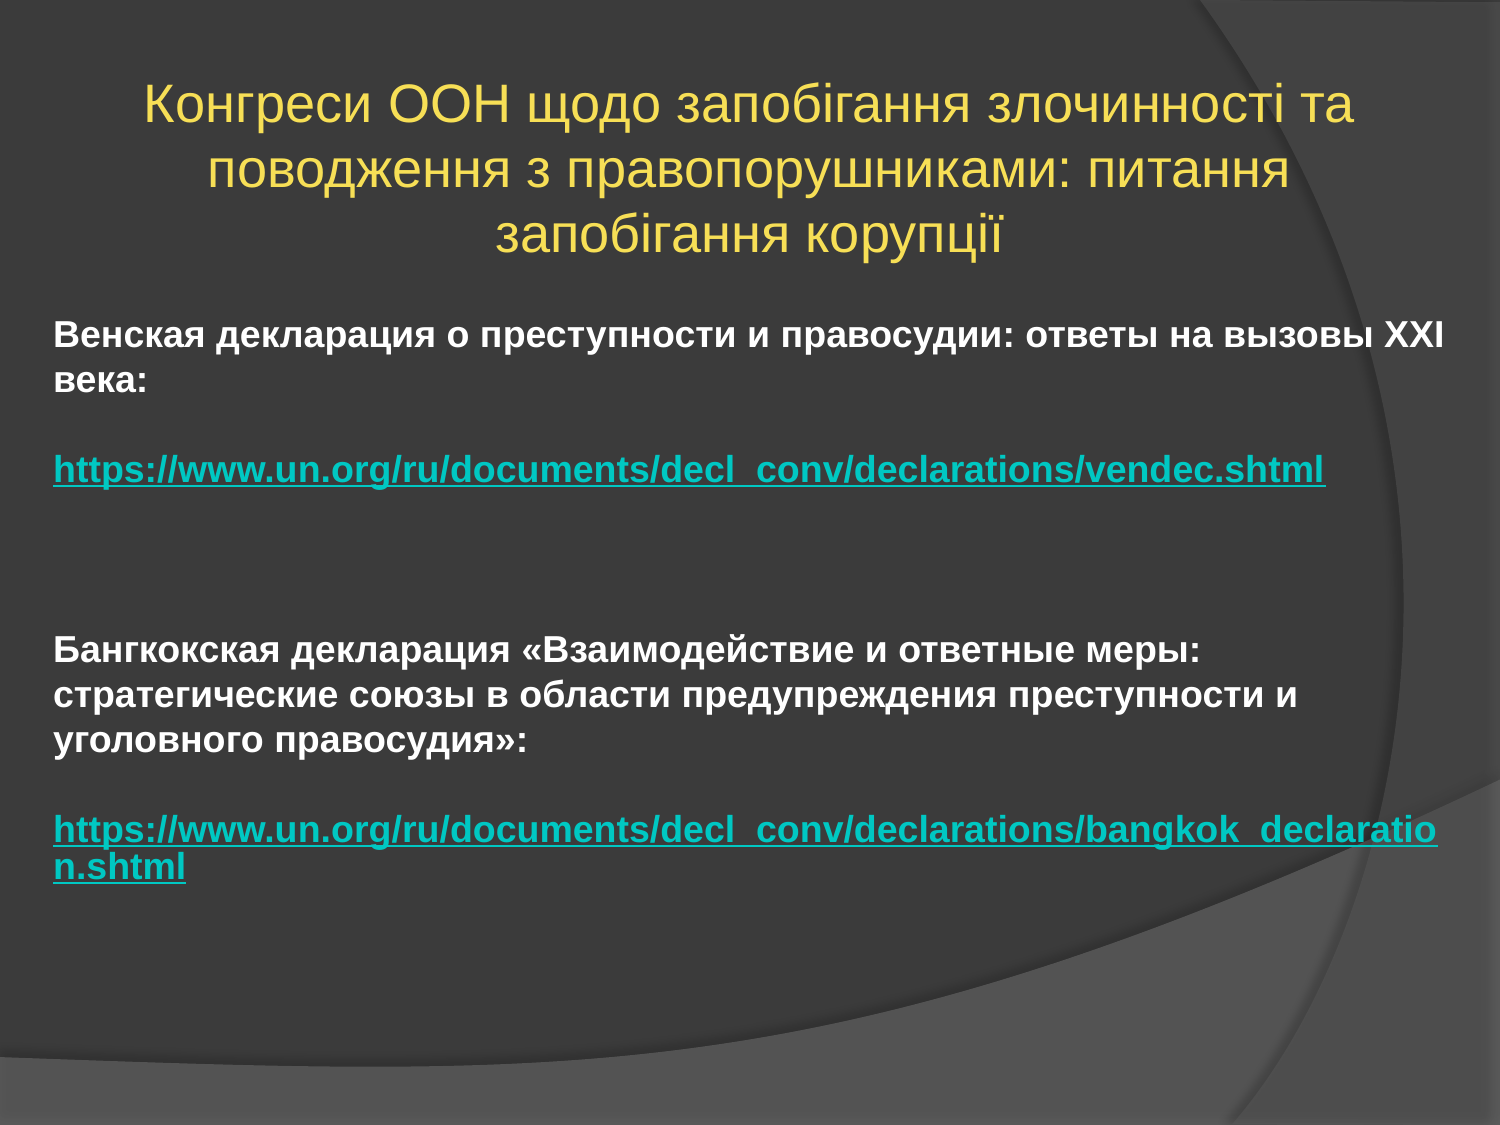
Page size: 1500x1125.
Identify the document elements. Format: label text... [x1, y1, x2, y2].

text_box Венская декларация о преступности и правосудии: ответы на вызовы XXI века: https://www.un.org/ru/documents/decl_conv/declarations/vendec.shtml Бангкокская декларация «Взаимодействие и ответные меры: стратегические союзы в области предупреждения преступности и уголовного правосудия»: https://www.un.org/ru/documents/decl_conv/declarations/bangkok_declaration.shtml [38, 302, 1468, 903]
text_box Конгреси ООН щодо запобігання злочинності та поводження з правопорушниками: питання запобігання корупції [38, 60, 1462, 302]
